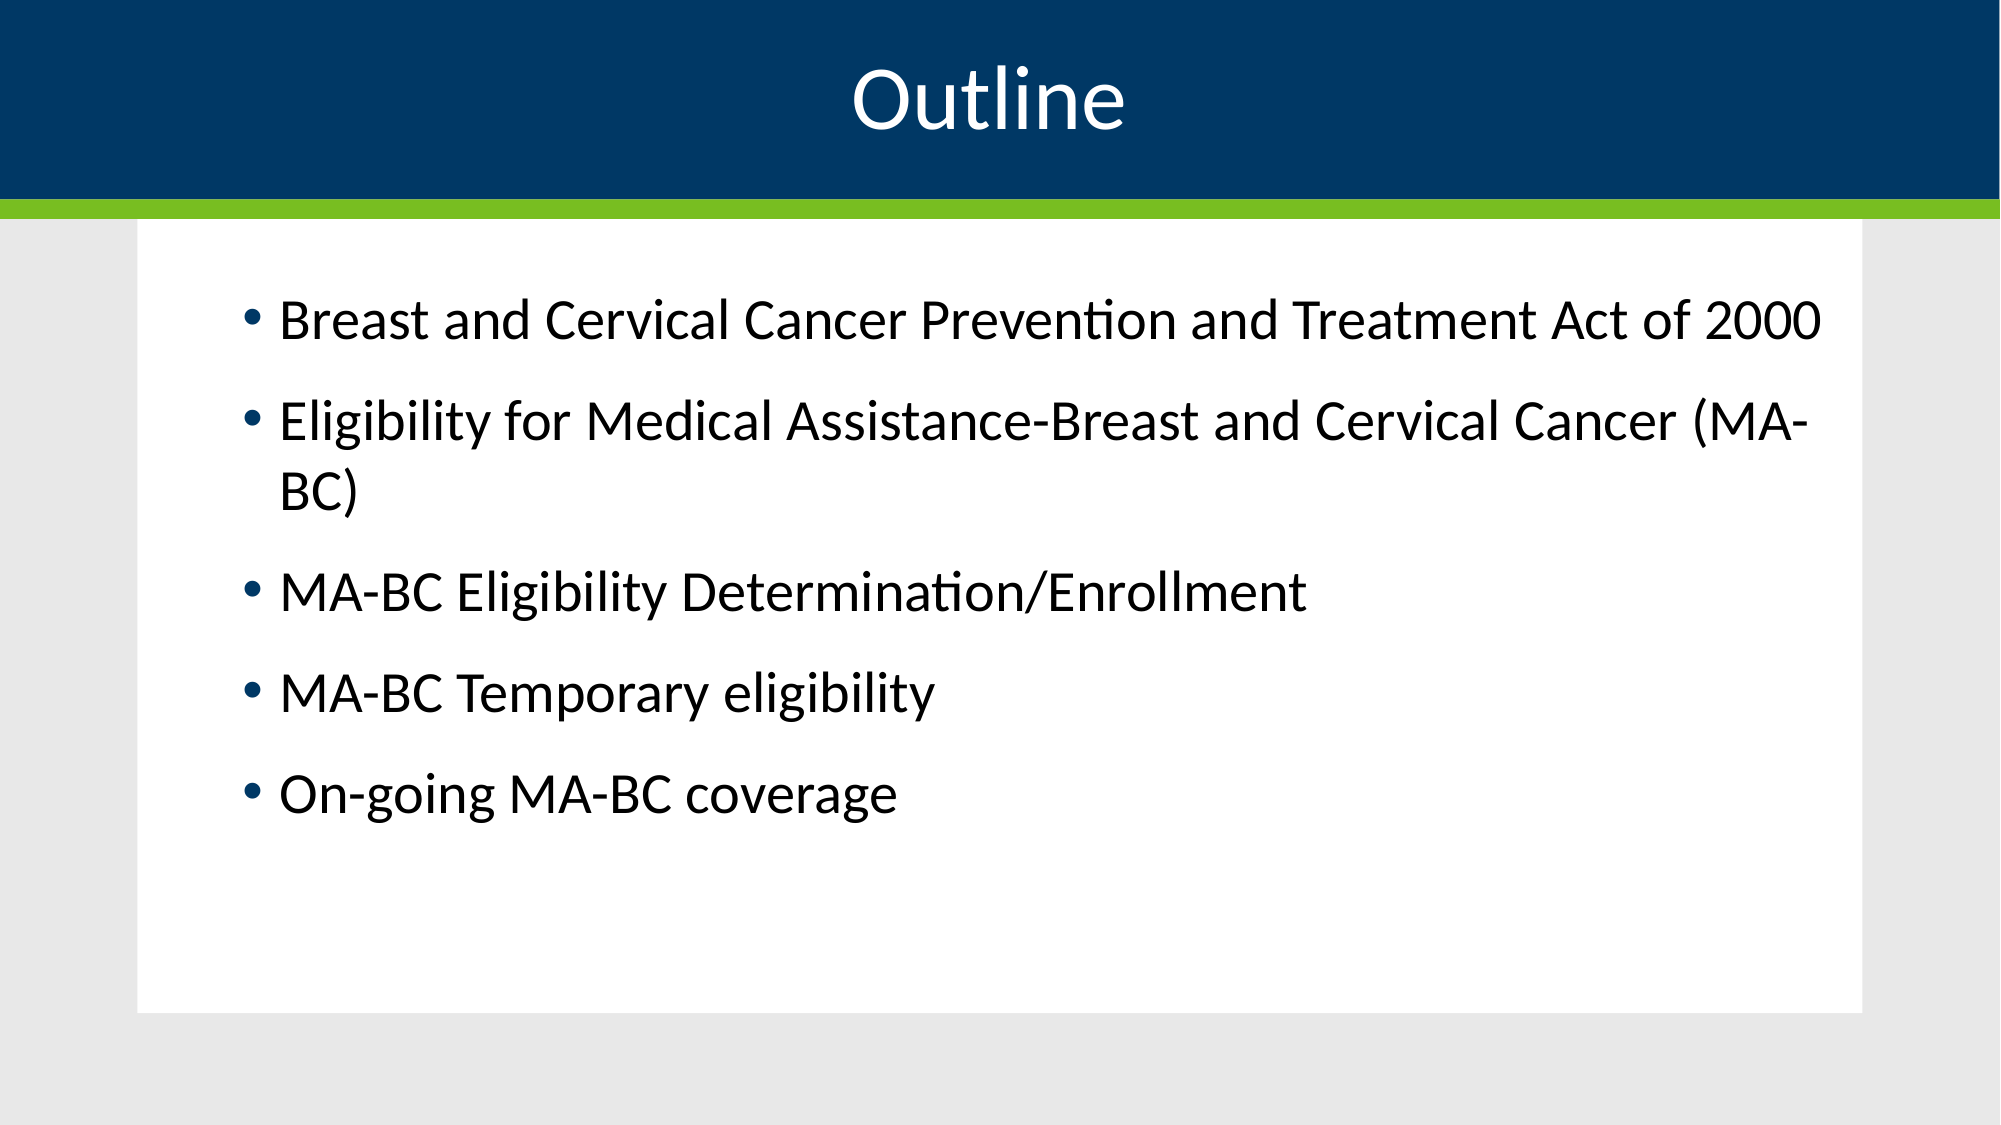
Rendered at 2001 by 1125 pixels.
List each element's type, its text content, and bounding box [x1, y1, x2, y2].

list Breast and Cervical Cancer Prevention and Treatment Act of 2000 Eligibility for Medical Assistance-Breast and Cervical Cancer (MA-BC) MA-BC Eligibility Determination/Enrollment MA-BC Temporary eligibility On-going MA-BC coverage [137, 251, 1863, 1014]
title Outline [137, 0, 1863, 200]
